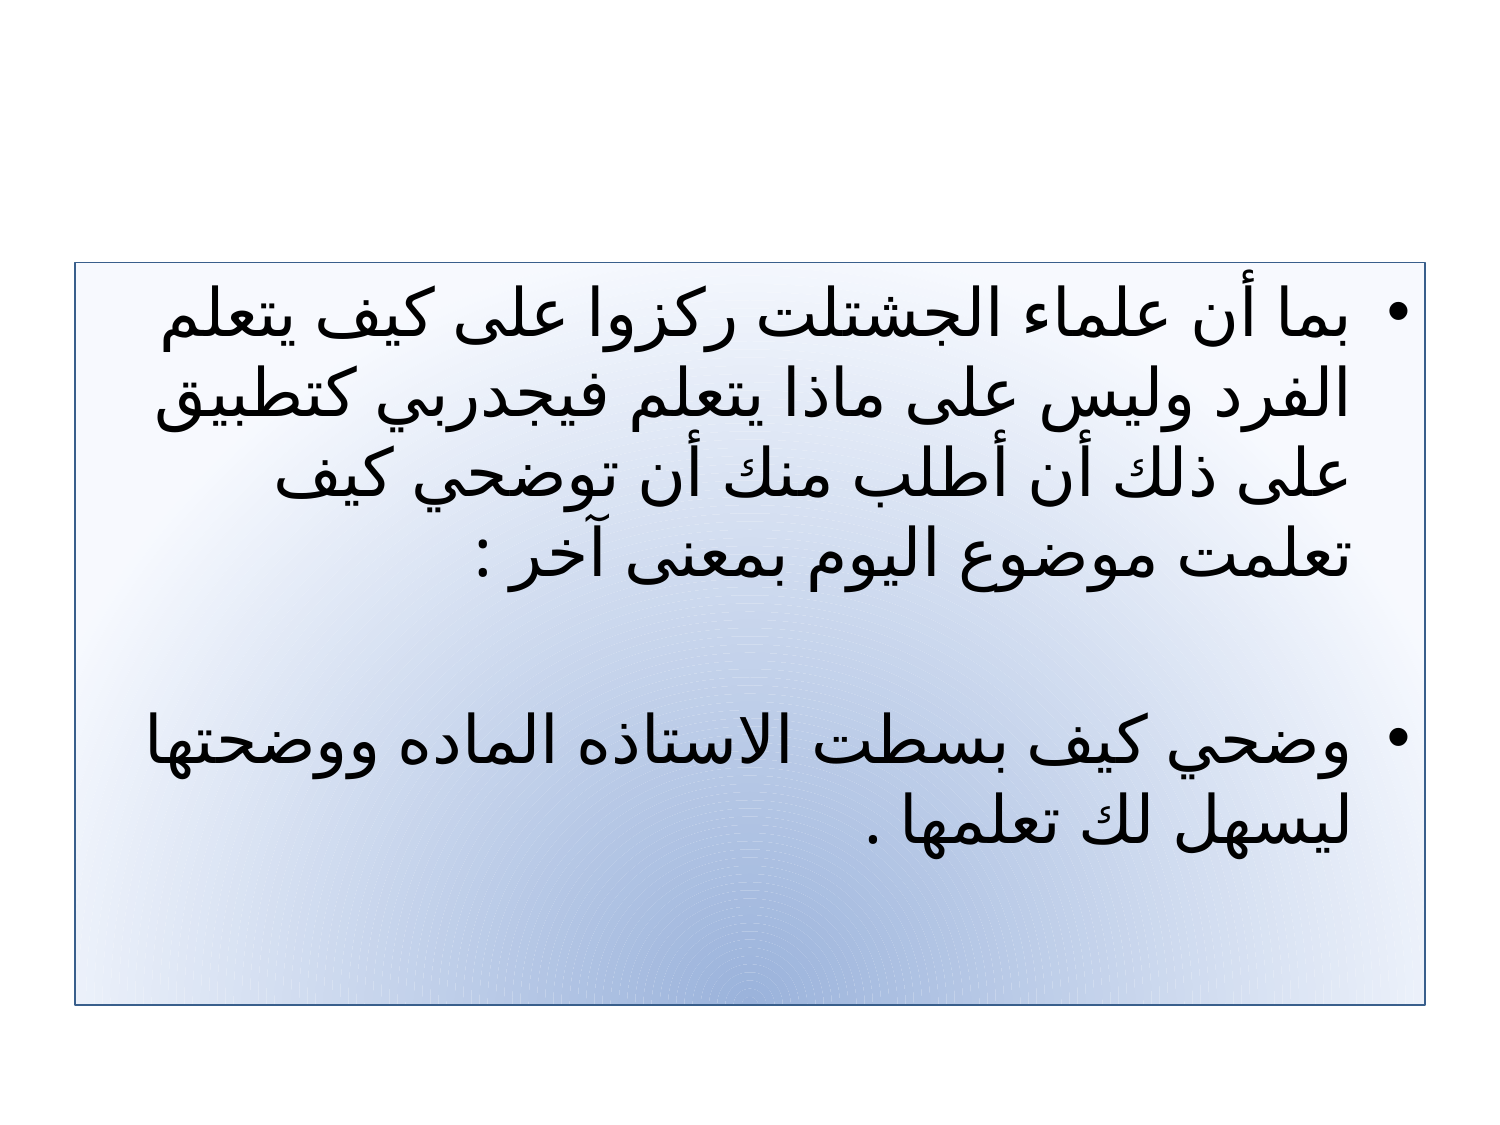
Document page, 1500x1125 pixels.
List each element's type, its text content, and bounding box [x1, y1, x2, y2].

list بما أن علماء الجشتلت ركزوا على كيف يتعلم الفرد وليس على ماذا يتعلم فيجدربي كتطبيق على ذلك أن أطلب منك أن توضحي كيف تعلمت موضوع اليوم بمعنى آخر : وضحي كيف بسطت الاستاذه الماده ووضحتها ليسهل لك تعلمها . [74, 262, 1426, 1006]
